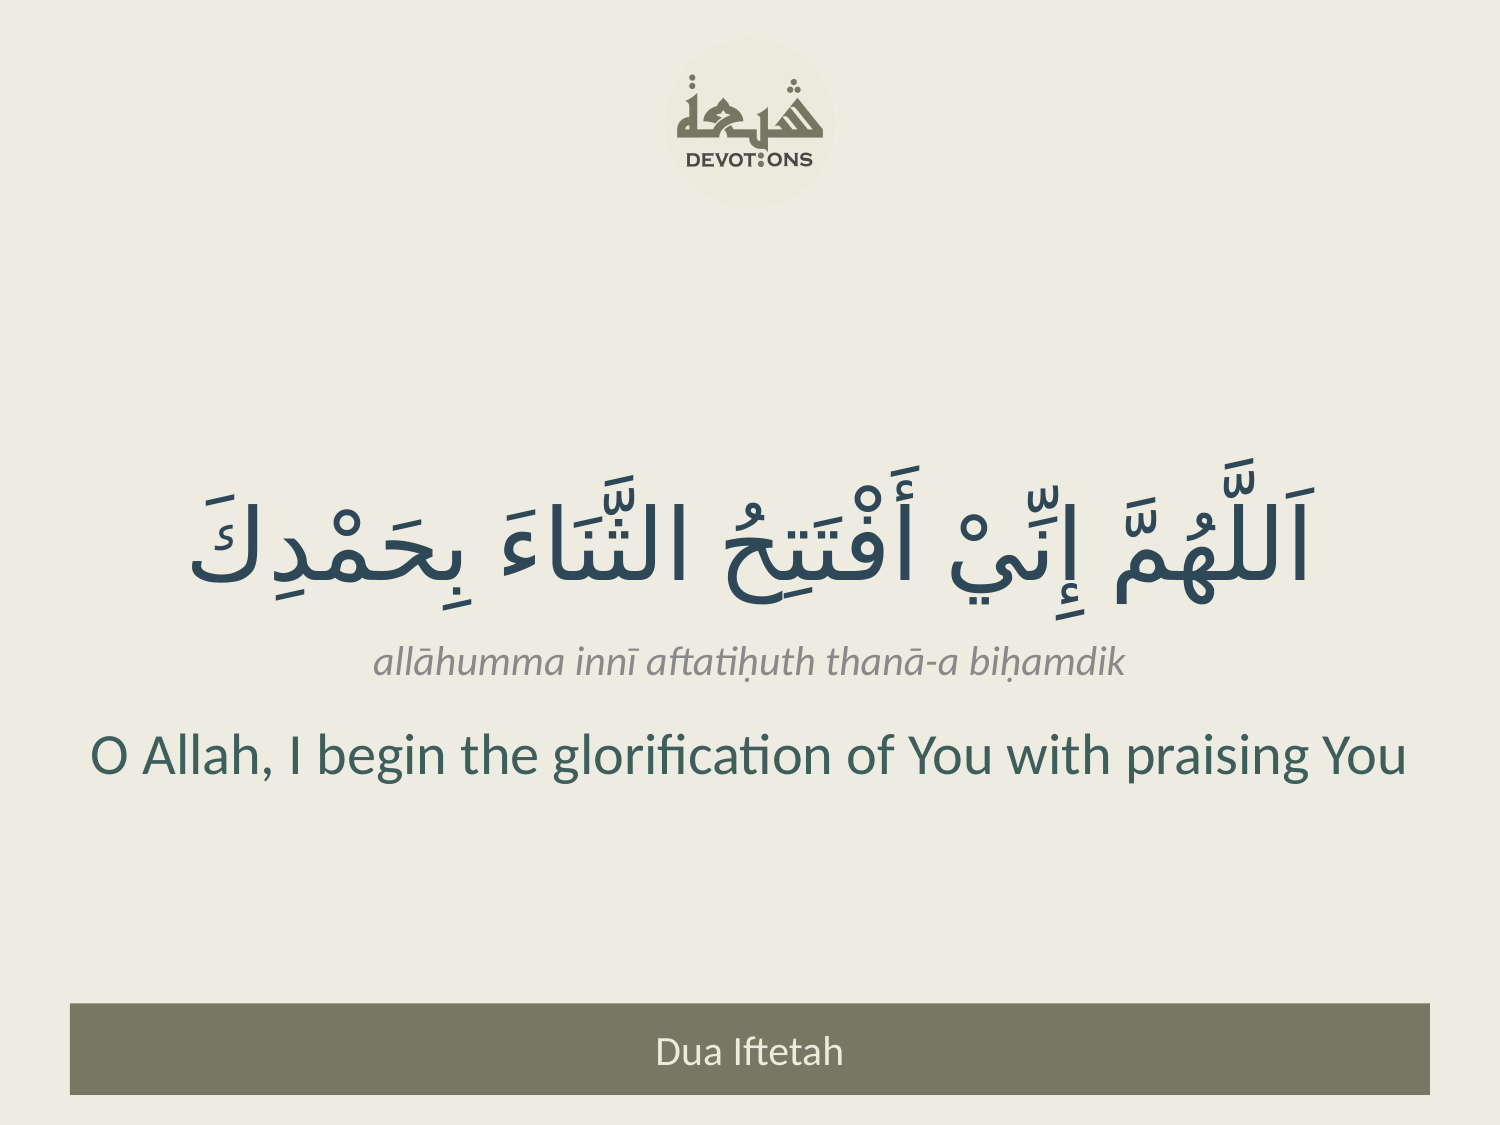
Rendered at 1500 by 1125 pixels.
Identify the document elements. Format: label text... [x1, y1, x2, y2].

list Dua Iftetah [69, 1003, 1430, 1095]
picture [656, 29, 844, 203]
list اَللَّهُمَّ إِنِّيْ أَفْتَتِحُ الثَّنَاءَ بِحَمْدِكَ allāhumma innī aftatiḥuth thanā-a biḥamdik O Allah, I begin the glorification of You with praising You [69, 203, 1430, 1003]
